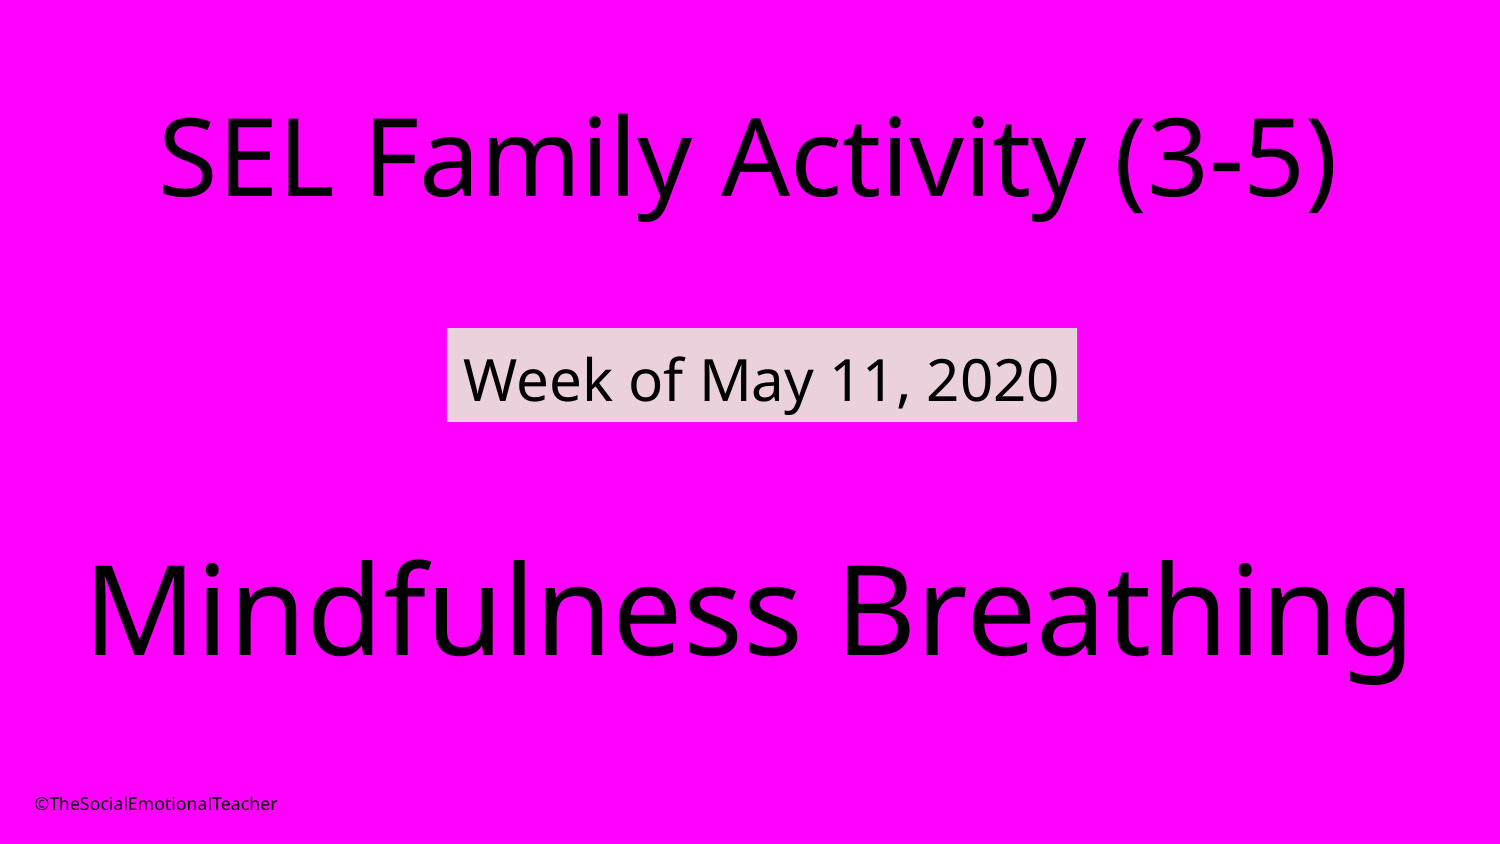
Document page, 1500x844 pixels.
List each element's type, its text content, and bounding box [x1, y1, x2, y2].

text_box Week of May 11, 2020 [446, 328, 1078, 422]
text_box SEL Family Activity (3-5) [91, 72, 1407, 271]
text_box Mindfulness Breathing [0, 515, 1500, 690]
text_box ©TheSocialEmotionalTeacher [19, 774, 314, 844]
